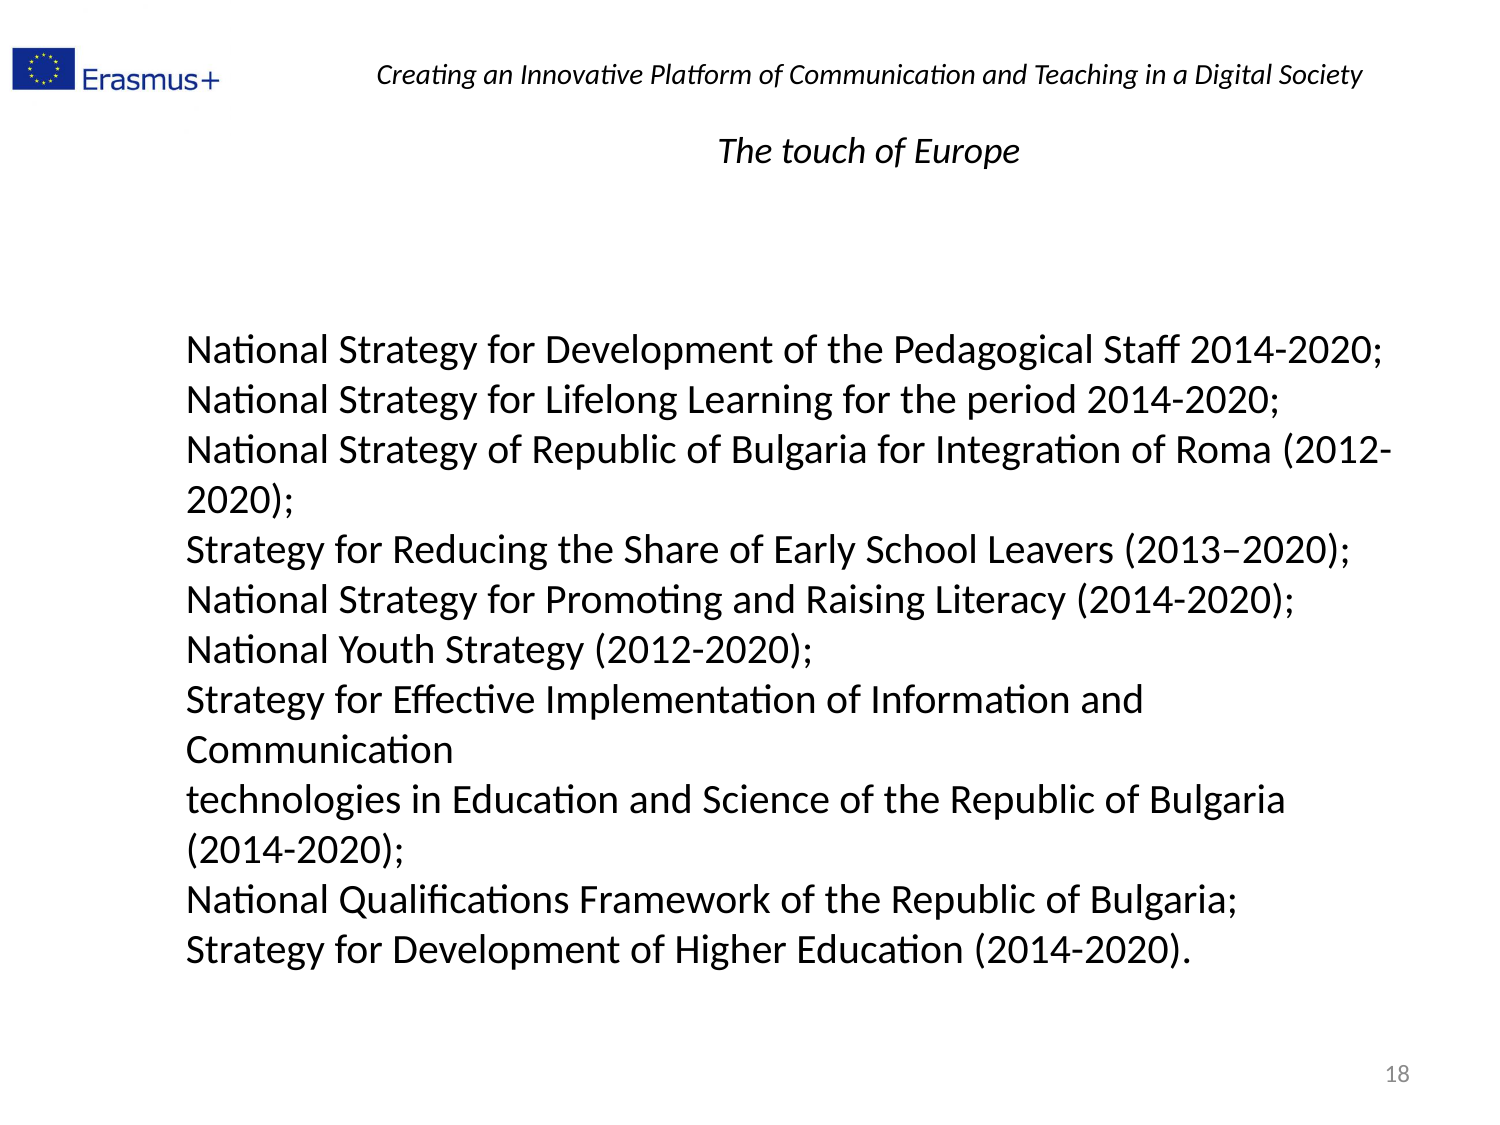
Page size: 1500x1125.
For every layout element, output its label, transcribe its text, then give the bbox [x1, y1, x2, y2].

text_box National Strategy for Development of the Pedagogical Staff 2014-2020; National Strategy for Lifelong Learning for the period 2014-2020; National Strategy of Republic of Bulgaria for Integration of Roma (2012-2020); Strategy for Reducing the Share of Early School Leavers (2013–2020); National Strategy for Promoting and Raising Literacy (2014-2020); National Youth Strategy (2012-2020); Strategy for Effective Implementation of Information and Communication technologies in Education and Science of the Republic of Bulgaria (2014-2020); National Qualifications Framework of the Republic of Bulgaria; Strategy for Development of Higher Education (2014-2020). [171, 314, 1412, 980]
picture [0, 0, 231, 138]
slide_number 18 [1074, 1042, 1425, 1103]
title Creating an Innovative Platform of Communication and Teaching in a Digital Society The touch of Europe [246, 0, 1500, 161]
